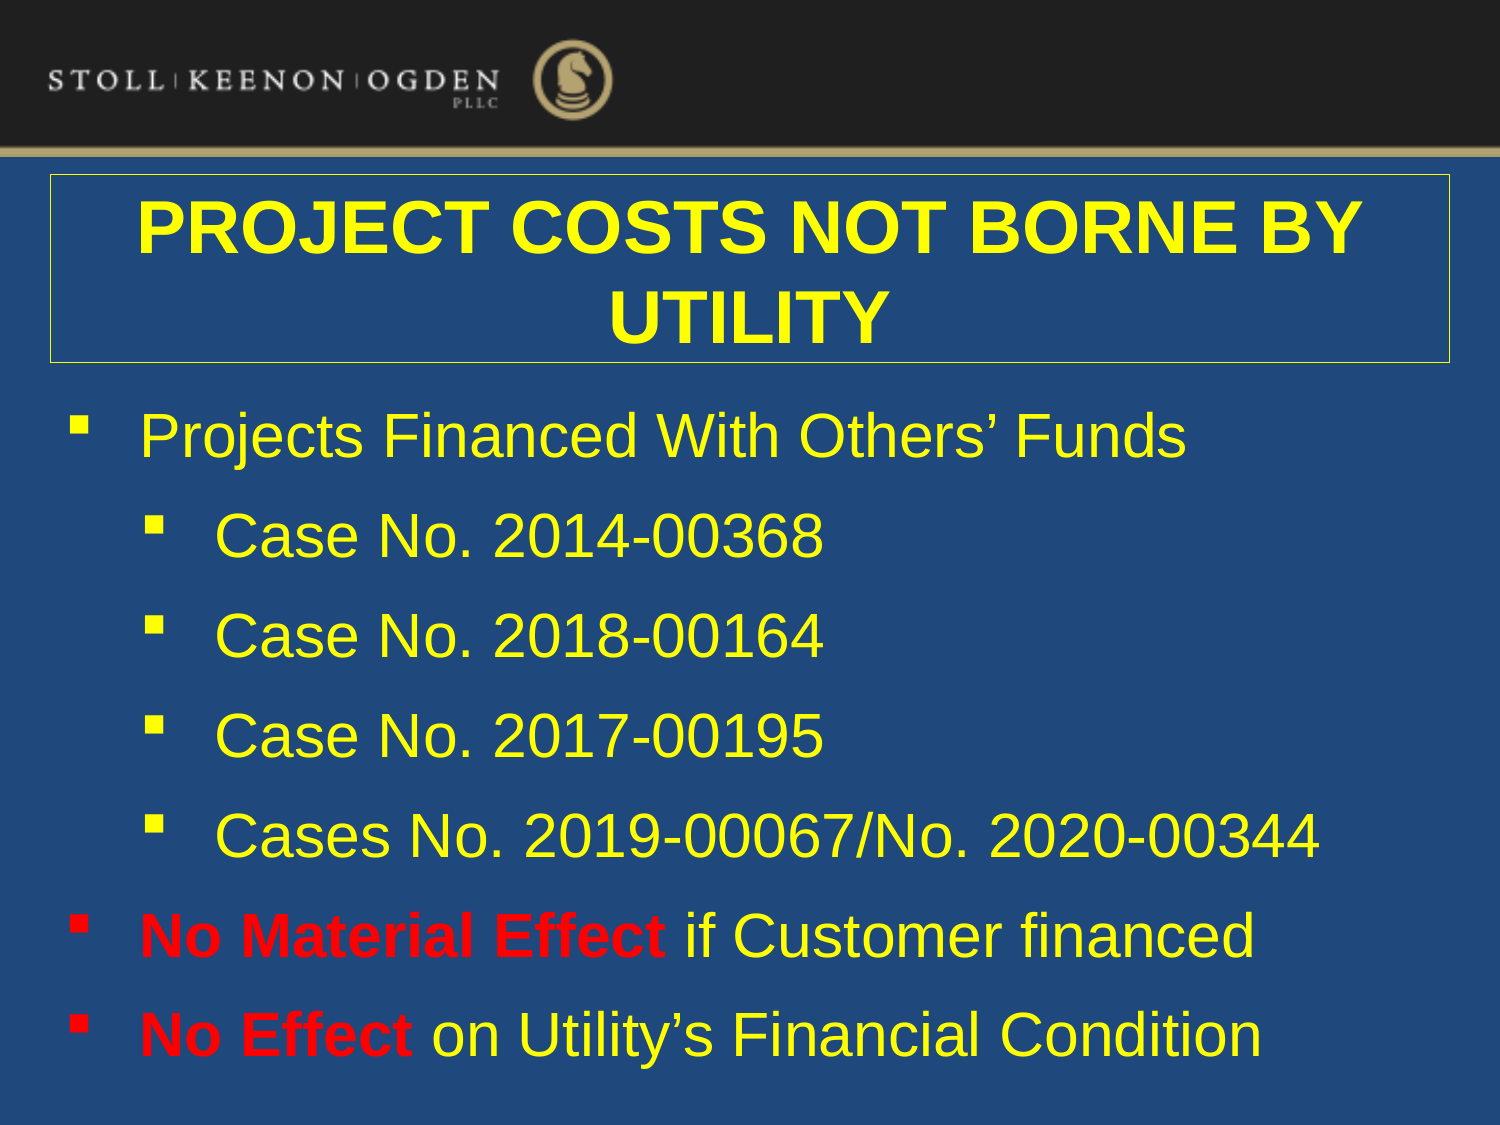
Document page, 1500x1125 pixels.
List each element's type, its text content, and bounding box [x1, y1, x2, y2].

text_box Projects Financed With Others’ Funds Case No. 2014-00368 Case No. 2018-00164 Case No. 2017-00195 Cases No. 2019-00067/No. 2020-00344 No Material Effect if Customer financed No Effect on Utility’s Financial Condition [50, 387, 1450, 1125]
title PROJECT COSTS NOT BORNE BY UTILITY [50, 174, 1450, 363]
picture [0, 0, 1500, 157]
